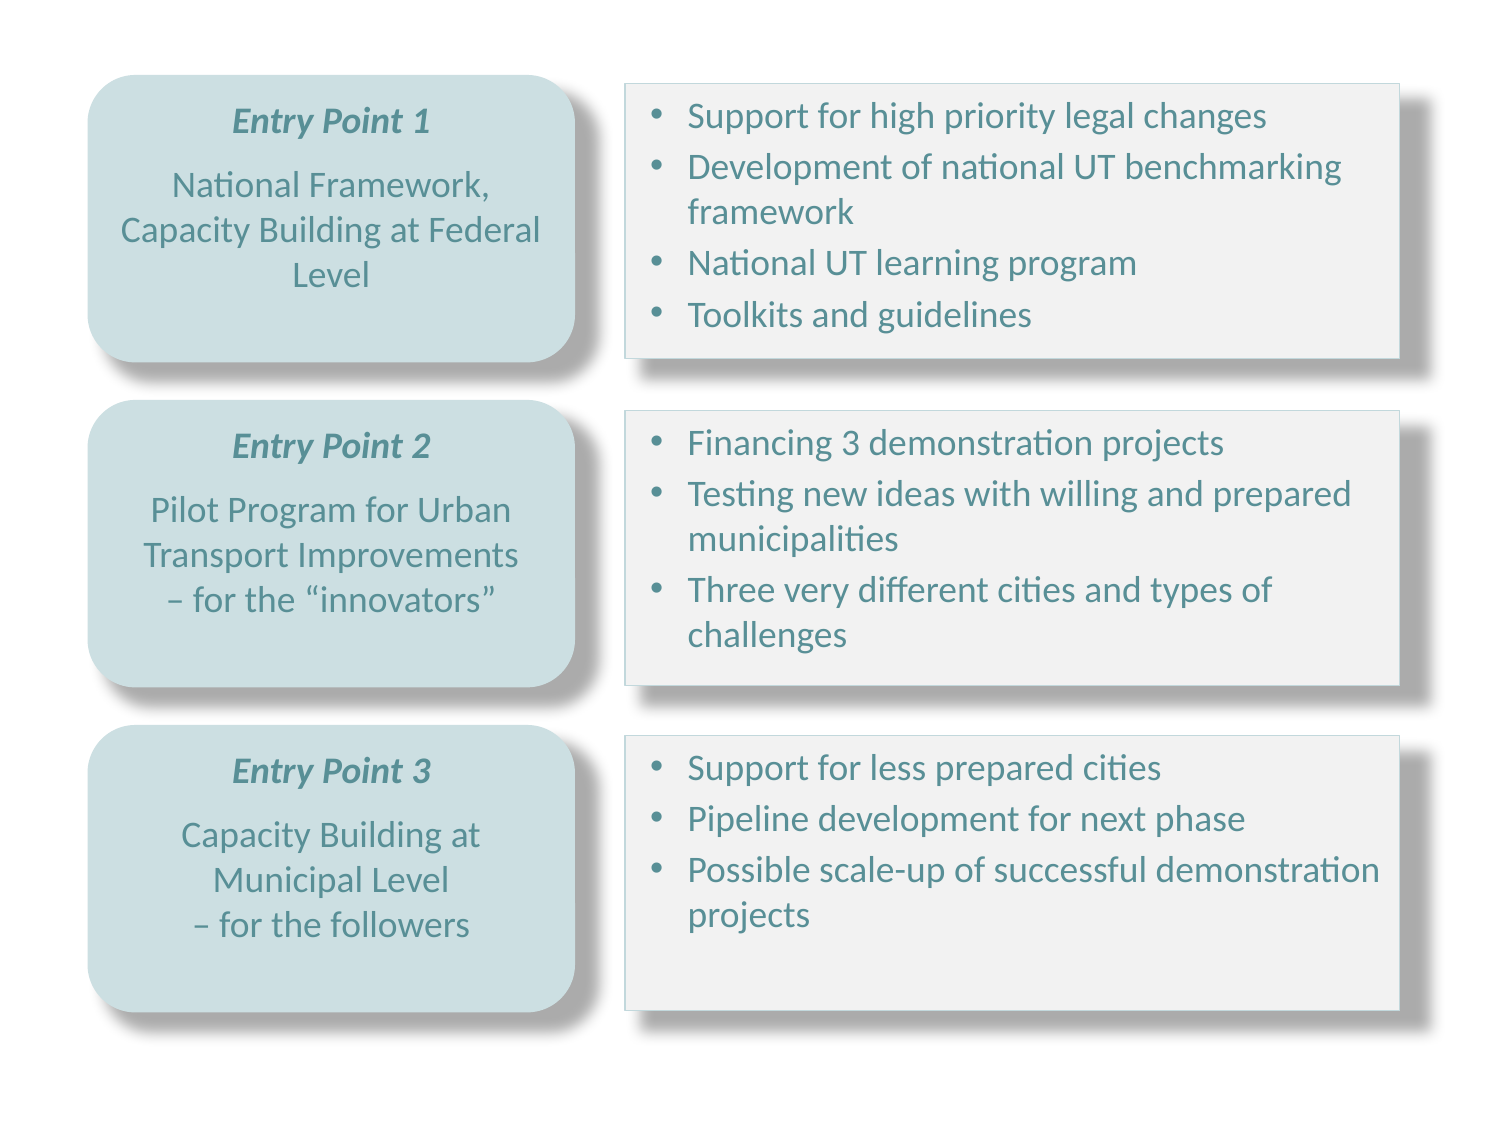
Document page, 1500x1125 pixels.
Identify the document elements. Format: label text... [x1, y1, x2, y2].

text_box Financing 3 demonstration projects Testing new ideas with willing and prepared municipalities Three very different cities and types of challenges [623, 408, 1402, 687]
text_box Entry Point 2 Pilot Program for Urban Transport Improvements – for the “innovators” [85, 397, 578, 690]
text_box Support for high priority legal changes Development of national UT benchmarking framework National UT learning program Toolkits and guidelines [623, 81, 1402, 360]
text_box Support for less prepared cities Pipeline development for next phase Possible scale-up of successful demonstration projects [623, 733, 1402, 1012]
text_box Entry Point 1 National Framework, Capacity Building at Federal Level [85, 72, 578, 365]
text_box Entry Point 3 Capacity Building at Municipal Level – for the followers [85, 722, 578, 1015]
